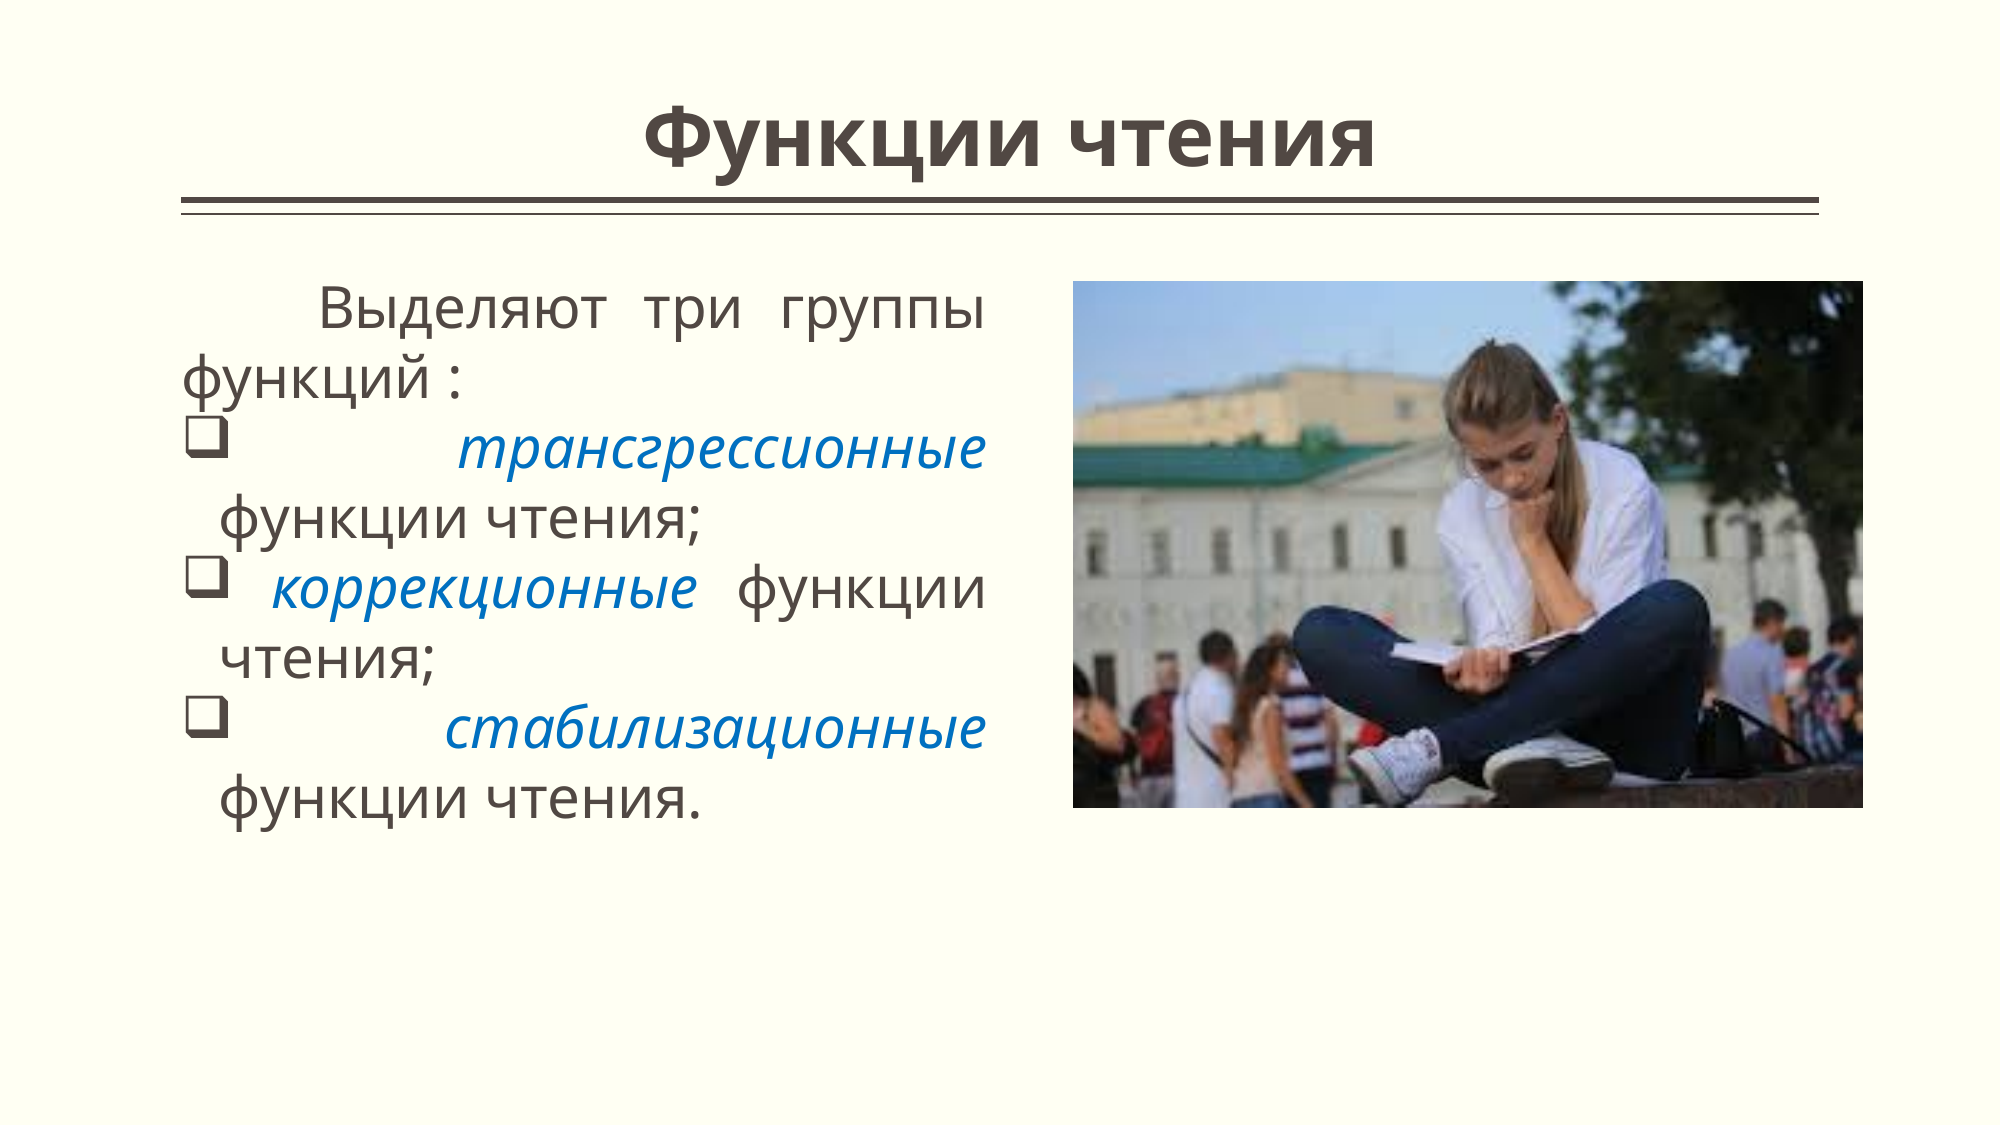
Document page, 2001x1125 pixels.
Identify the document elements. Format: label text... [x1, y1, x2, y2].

title Функции чтения [181, 12, 1819, 193]
list Выделяют три группы функций : трансгрессионные функции чтения; коррекционные функции чтения; стабилизационные функции чтения. [181, 262, 988, 1013]
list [1072, 281, 1863, 808]
